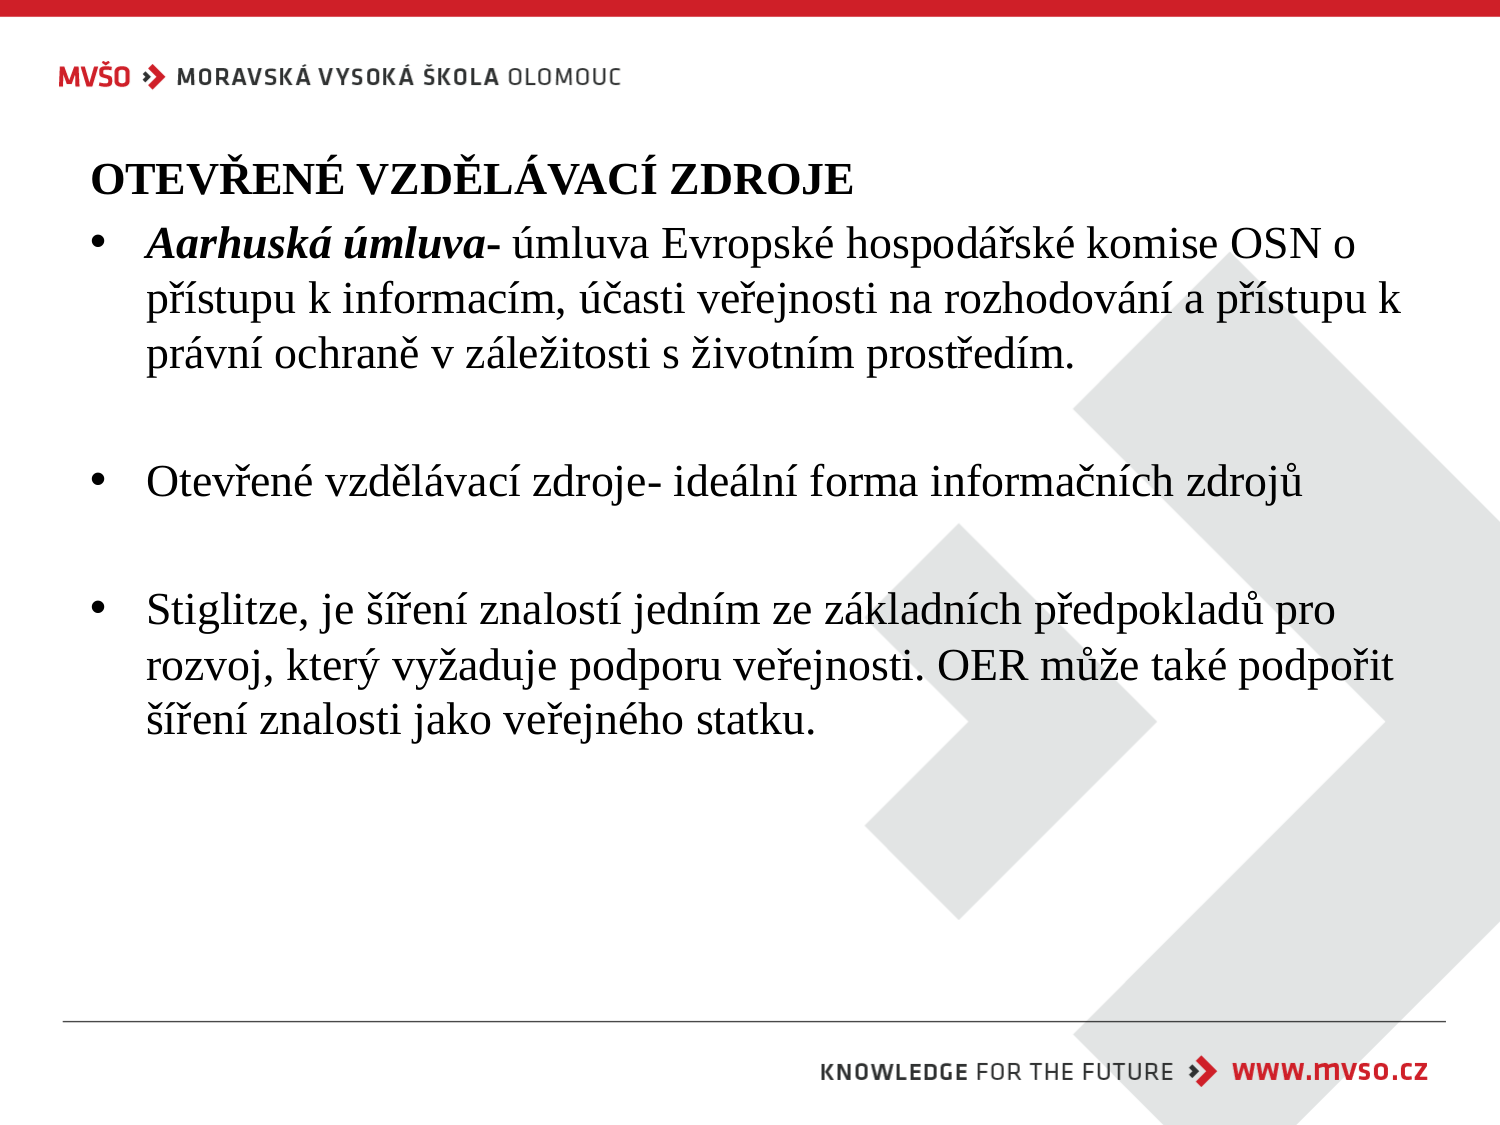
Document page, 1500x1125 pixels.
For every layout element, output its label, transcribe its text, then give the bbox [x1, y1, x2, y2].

picture [0, 0, 1500, 1125]
list OTEVŘENÉ VZDĚLÁVACÍ ZDROJE Aarhuská úmluva- úmluva Evropské hospodářské komise OSN o přístupu k informacím, účasti veřejnosti na rozhodování a přístupu k právní ochraně v záležitosti s životním prostředím. Otevřené vzdělávací zdroje- ideální forma informačních zdrojů Stiglitze, je šíření znalostí jedním ze základních předpokladů pro rozvoj, který vyžaduje podporu veřejnosti. OER může také podpořit šíření znalosti jako veřejného statku. [75, 141, 1425, 1005]
